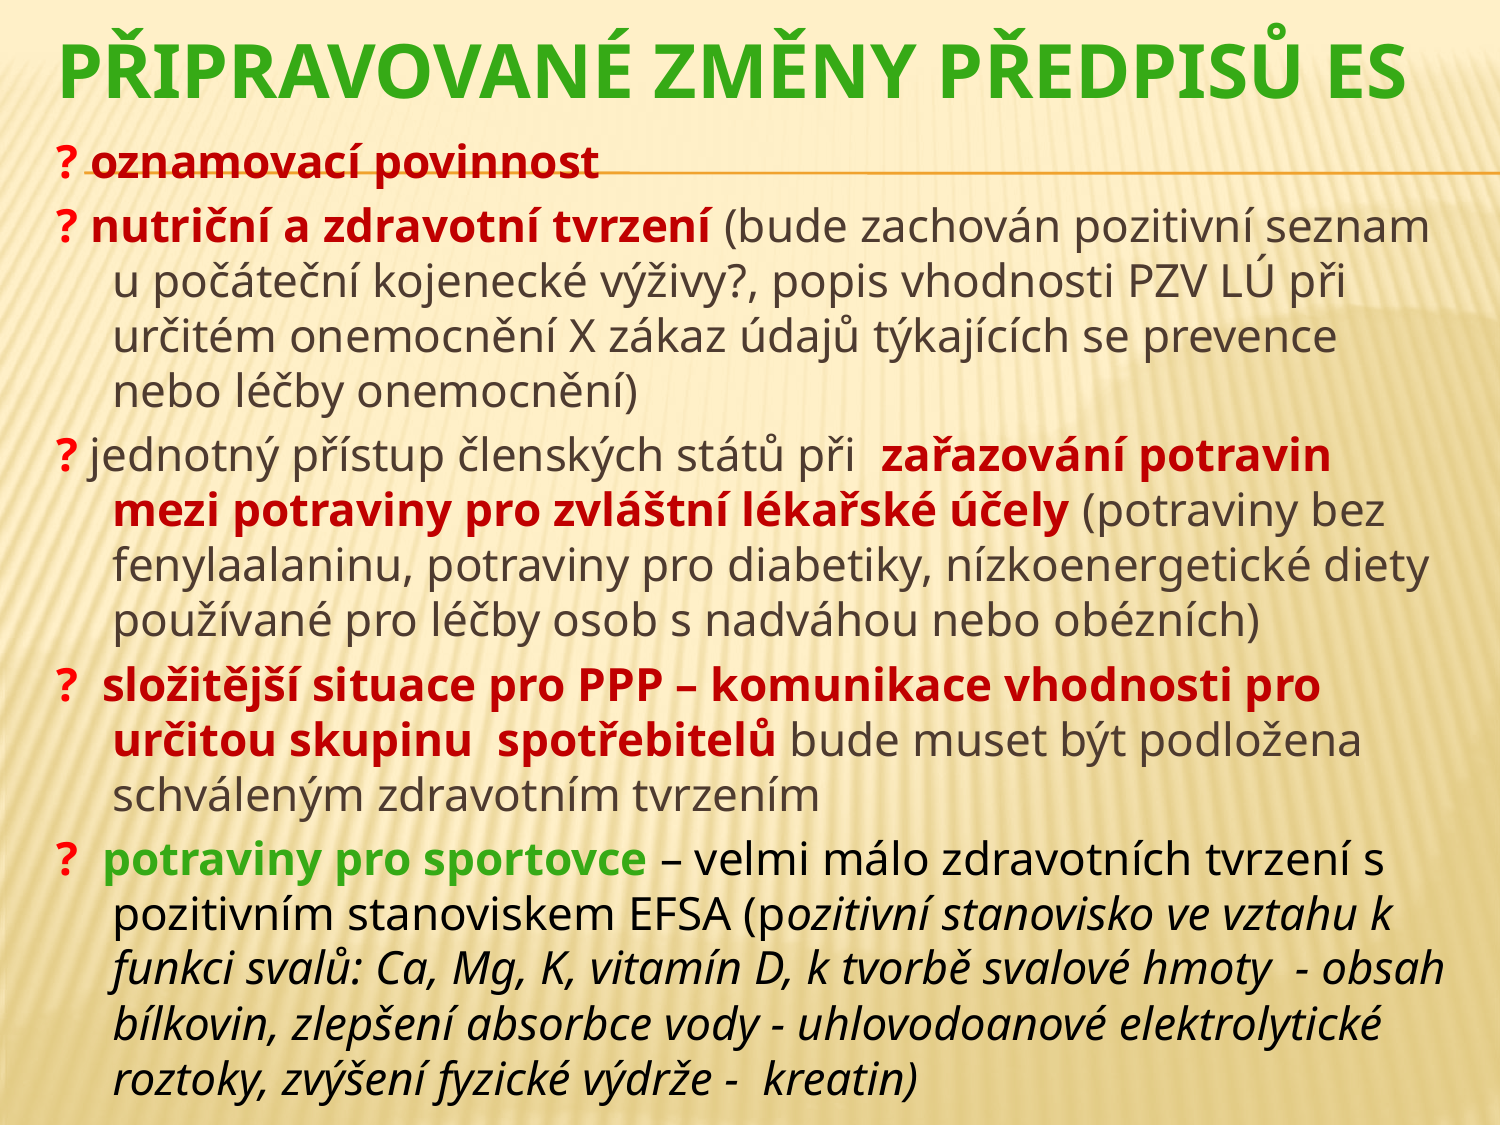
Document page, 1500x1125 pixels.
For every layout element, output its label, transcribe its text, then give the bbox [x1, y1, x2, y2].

list ? oznamovací povinnost ? nutriční a zdravotní tvrzení (bude zachován pozitivní seznam u počáteční kojenecké výživy?, popis vhodnosti PZV LÚ při určitém onemocnění X zákaz údajů týkajících se prevence nebo léčby onemocnění) ? jednotný přístup členských států při zařazování potravin mezi potraviny pro zvláštní lékařské účely (potraviny bez fenylaalaninu, potraviny pro diabetiky, nízkoenergetické diety používané pro léčby osob s nadváhou nebo obézních) ? složitější situace pro PPP – komunikace vhodnosti pro určitou skupinu spotřebitelů bude muset být podložena schváleným zdravotním tvrzením ? potraviny pro sportovce – velmi málo zdravotních tvrzení s pozitivním stanoviskem EFSA (pozitivní stanovisko ve vztahu k funkci svalů: Ca, Mg, K, vitamín D, k tvorbě svalové hmoty - obsah bílkovin, zlepšení absorbce vody - uhlovodoanové elektrolytické roztoky, zvýšení fyzické výdrže - kreatin) [41, 125, 1467, 869]
title Připravované změny předpisů ES [41, 0, 1467, 125]
